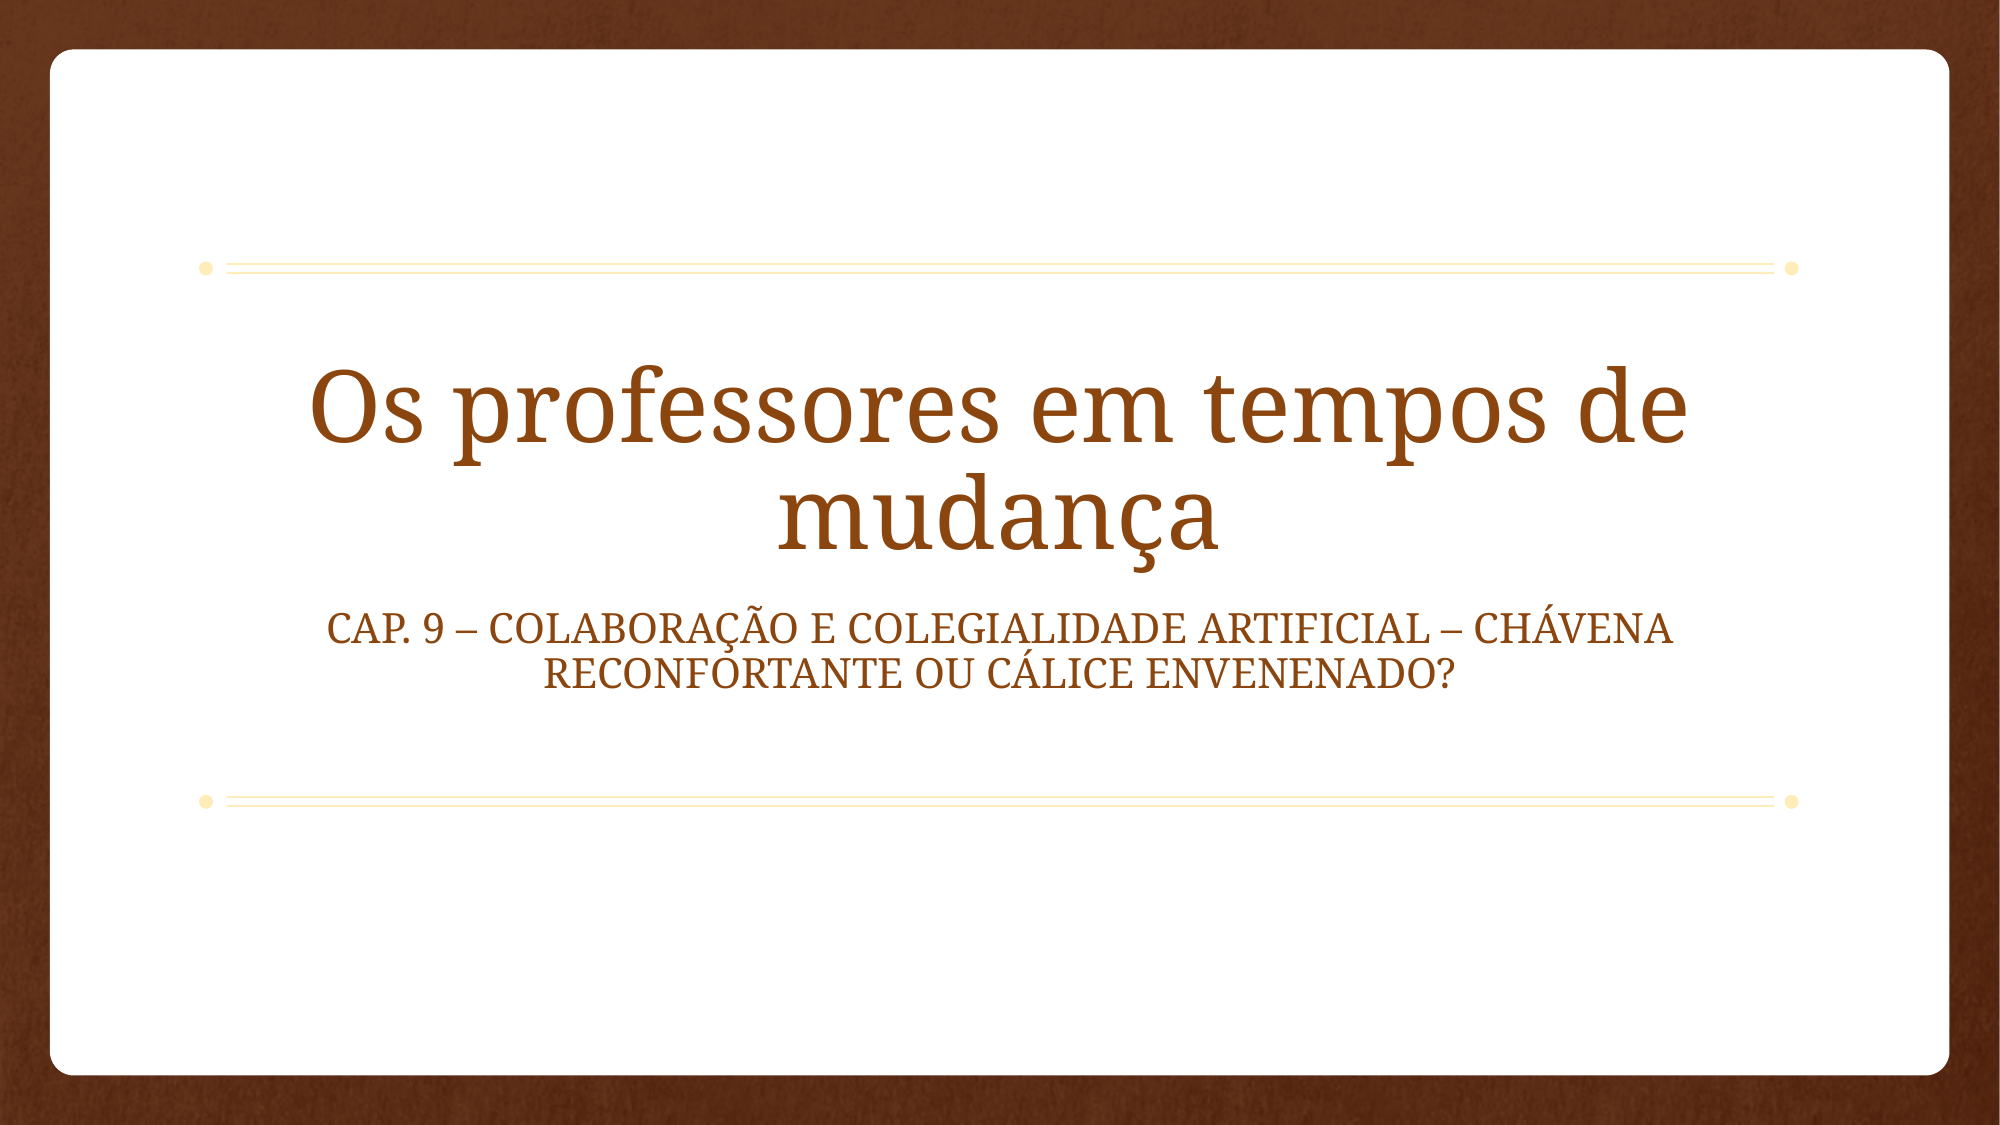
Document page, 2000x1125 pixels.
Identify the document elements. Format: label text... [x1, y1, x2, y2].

title Os professores em tempos de mudança [225, 312, 1774, 580]
subtitle CAP. 9 – COLABORAÇÃO E COLEGIALIDADE ARTIFICIAL – CHÁVENA RECONFORTANTE OU CÁLICE ENVENENADO? [226, 599, 1774, 763]
picture [0, 0, 2000, 1125]
